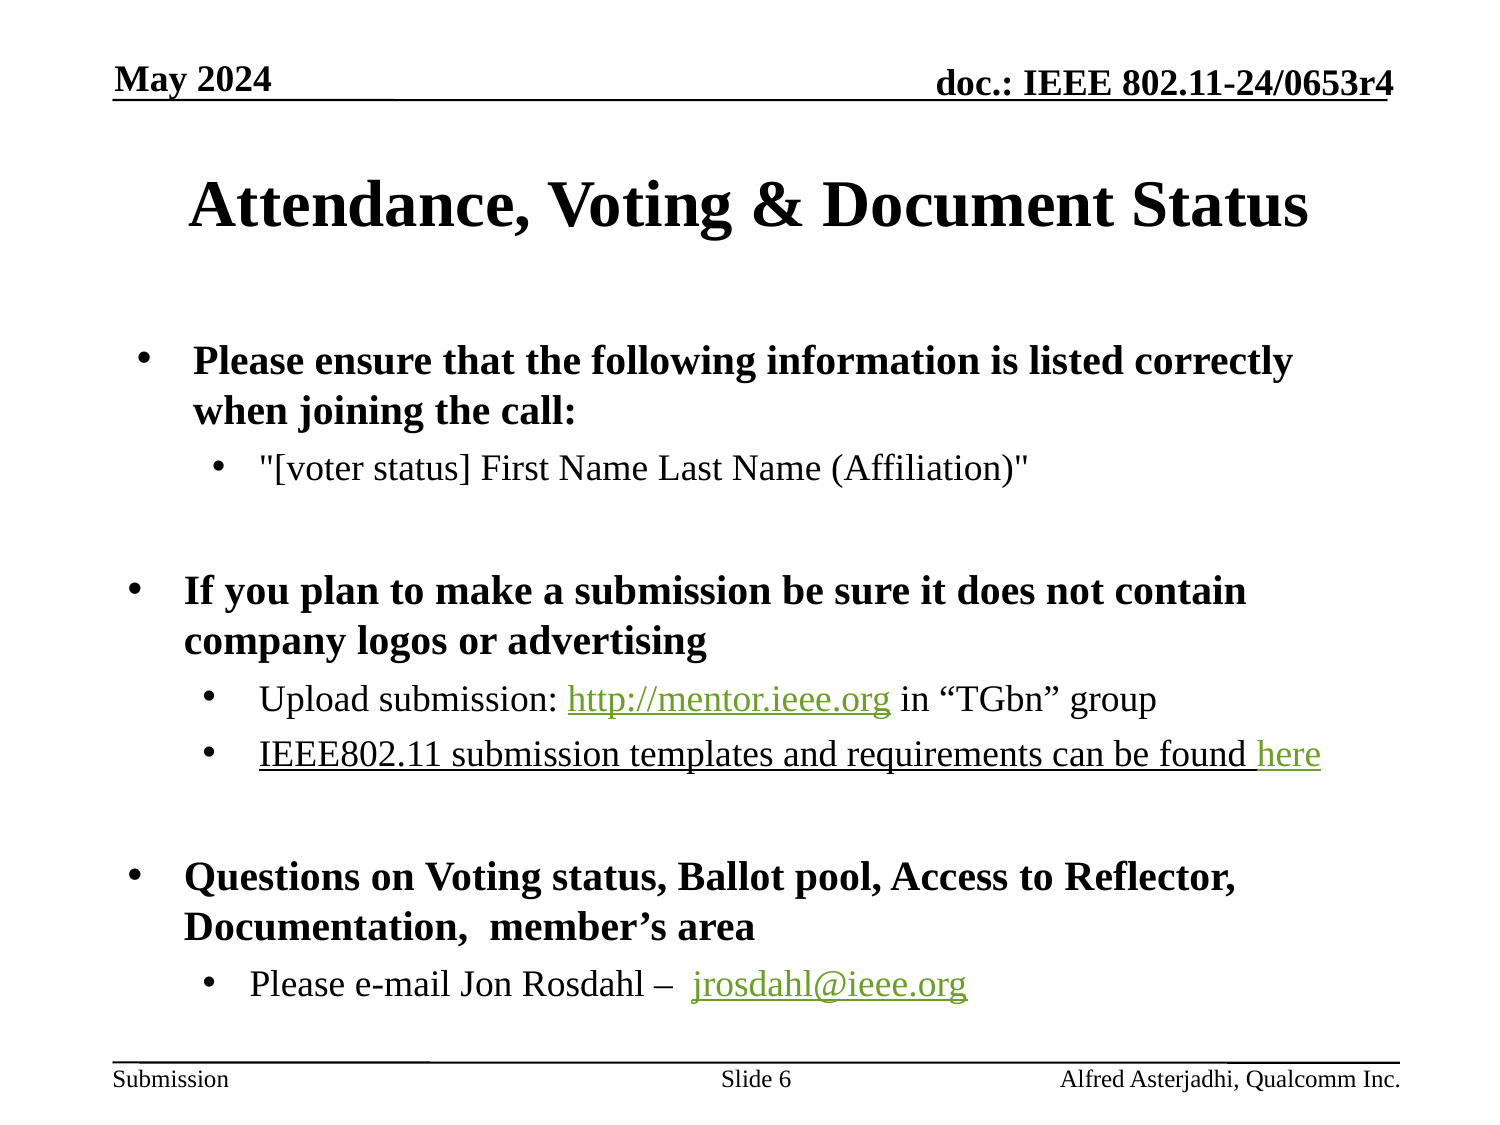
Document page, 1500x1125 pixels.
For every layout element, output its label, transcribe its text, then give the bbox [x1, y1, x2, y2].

list Please ensure that the following information is listed correctly when joining the call: "[voter status] First Name Last Name (Affiliation)" If you plan to make a submission be sure it does not contain company logos or advertising Upload submission: http://mentor.ieee.org in “TGbn” group IEEE802.11 submission templates and requirements can be found here Questions on Voting status, Ballot pool, Access to Reflector, Documentation, member’s area Please e-mail Jon Rosdahl – jrosdahl@ieee.org [112, 324, 1388, 1038]
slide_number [114, 54, 423, 100]
footer Alfred Asterjadhi, Qualcomm Inc. [878, 1061, 1402, 1093]
slide_number Slide 6 [712, 1061, 800, 1123]
title Attendance, Voting & Document Status [112, 112, 1388, 288]
